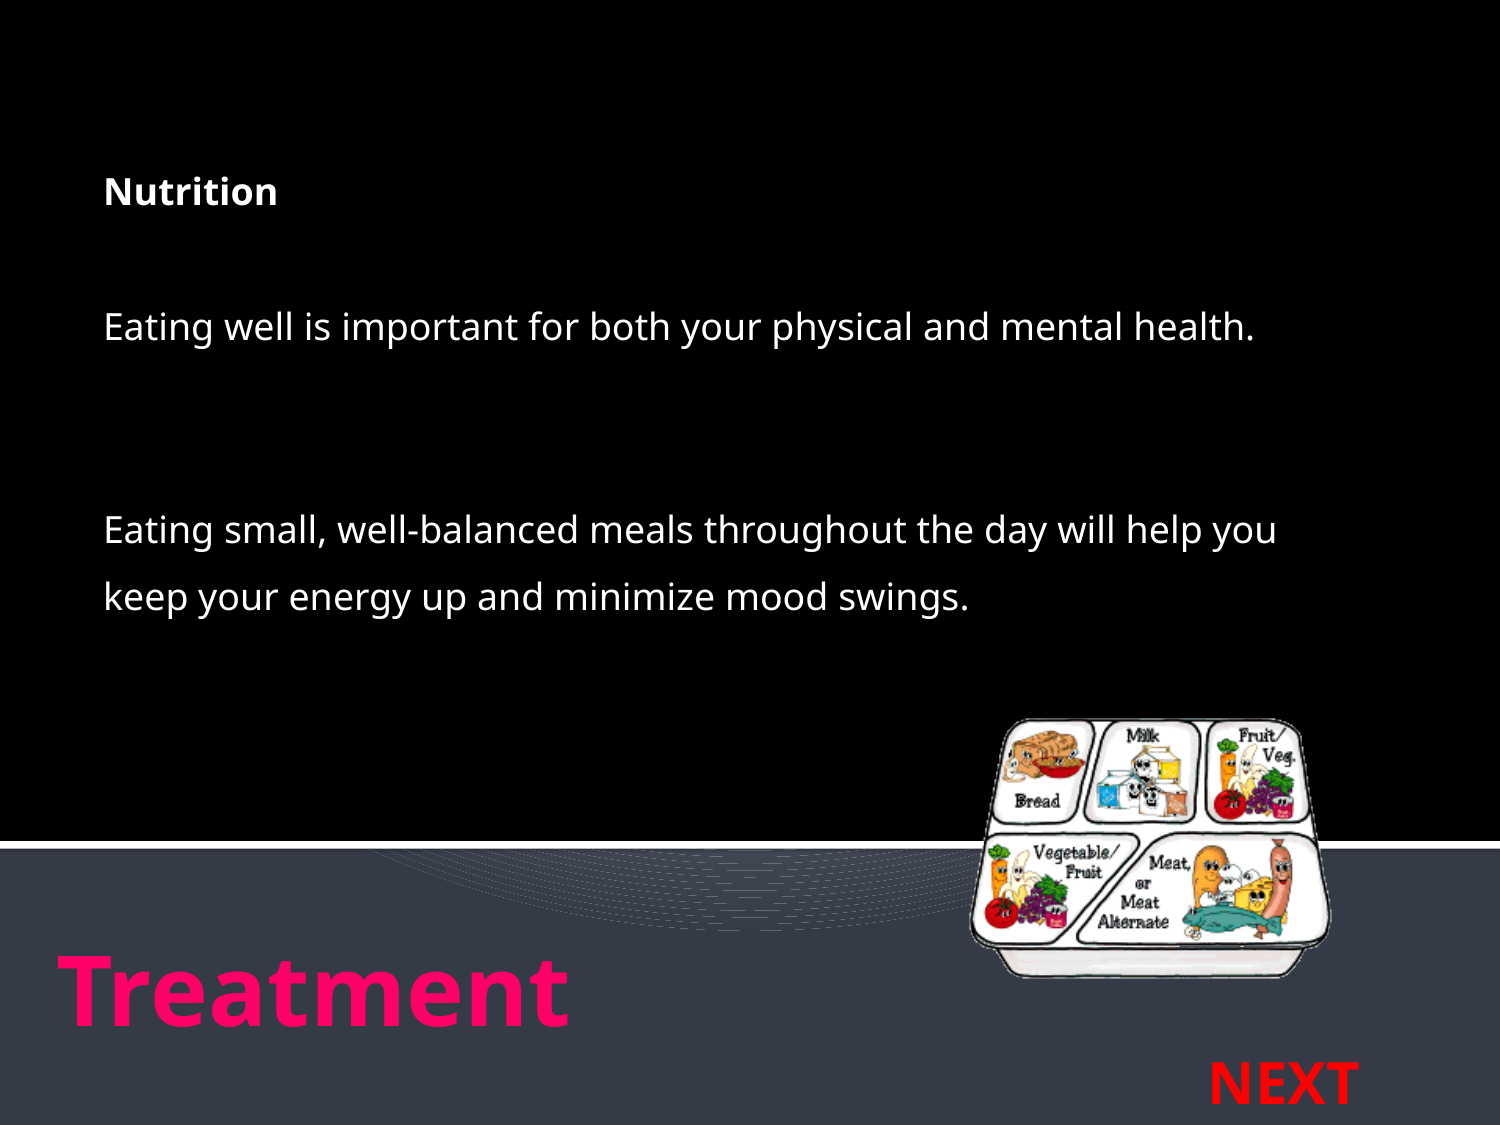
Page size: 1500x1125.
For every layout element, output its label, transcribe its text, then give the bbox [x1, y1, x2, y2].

text_box Nutrition Eating well is important for both your physical and mental health. Eating small, well-balanced meals throughout the day will help you keep your energy up and minimize mood swings. [88, 160, 1388, 626]
text_box NEXT [1192, 1039, 1500, 1124]
picture [962, 656, 1338, 1032]
title Treatment [41, 928, 1367, 1125]
